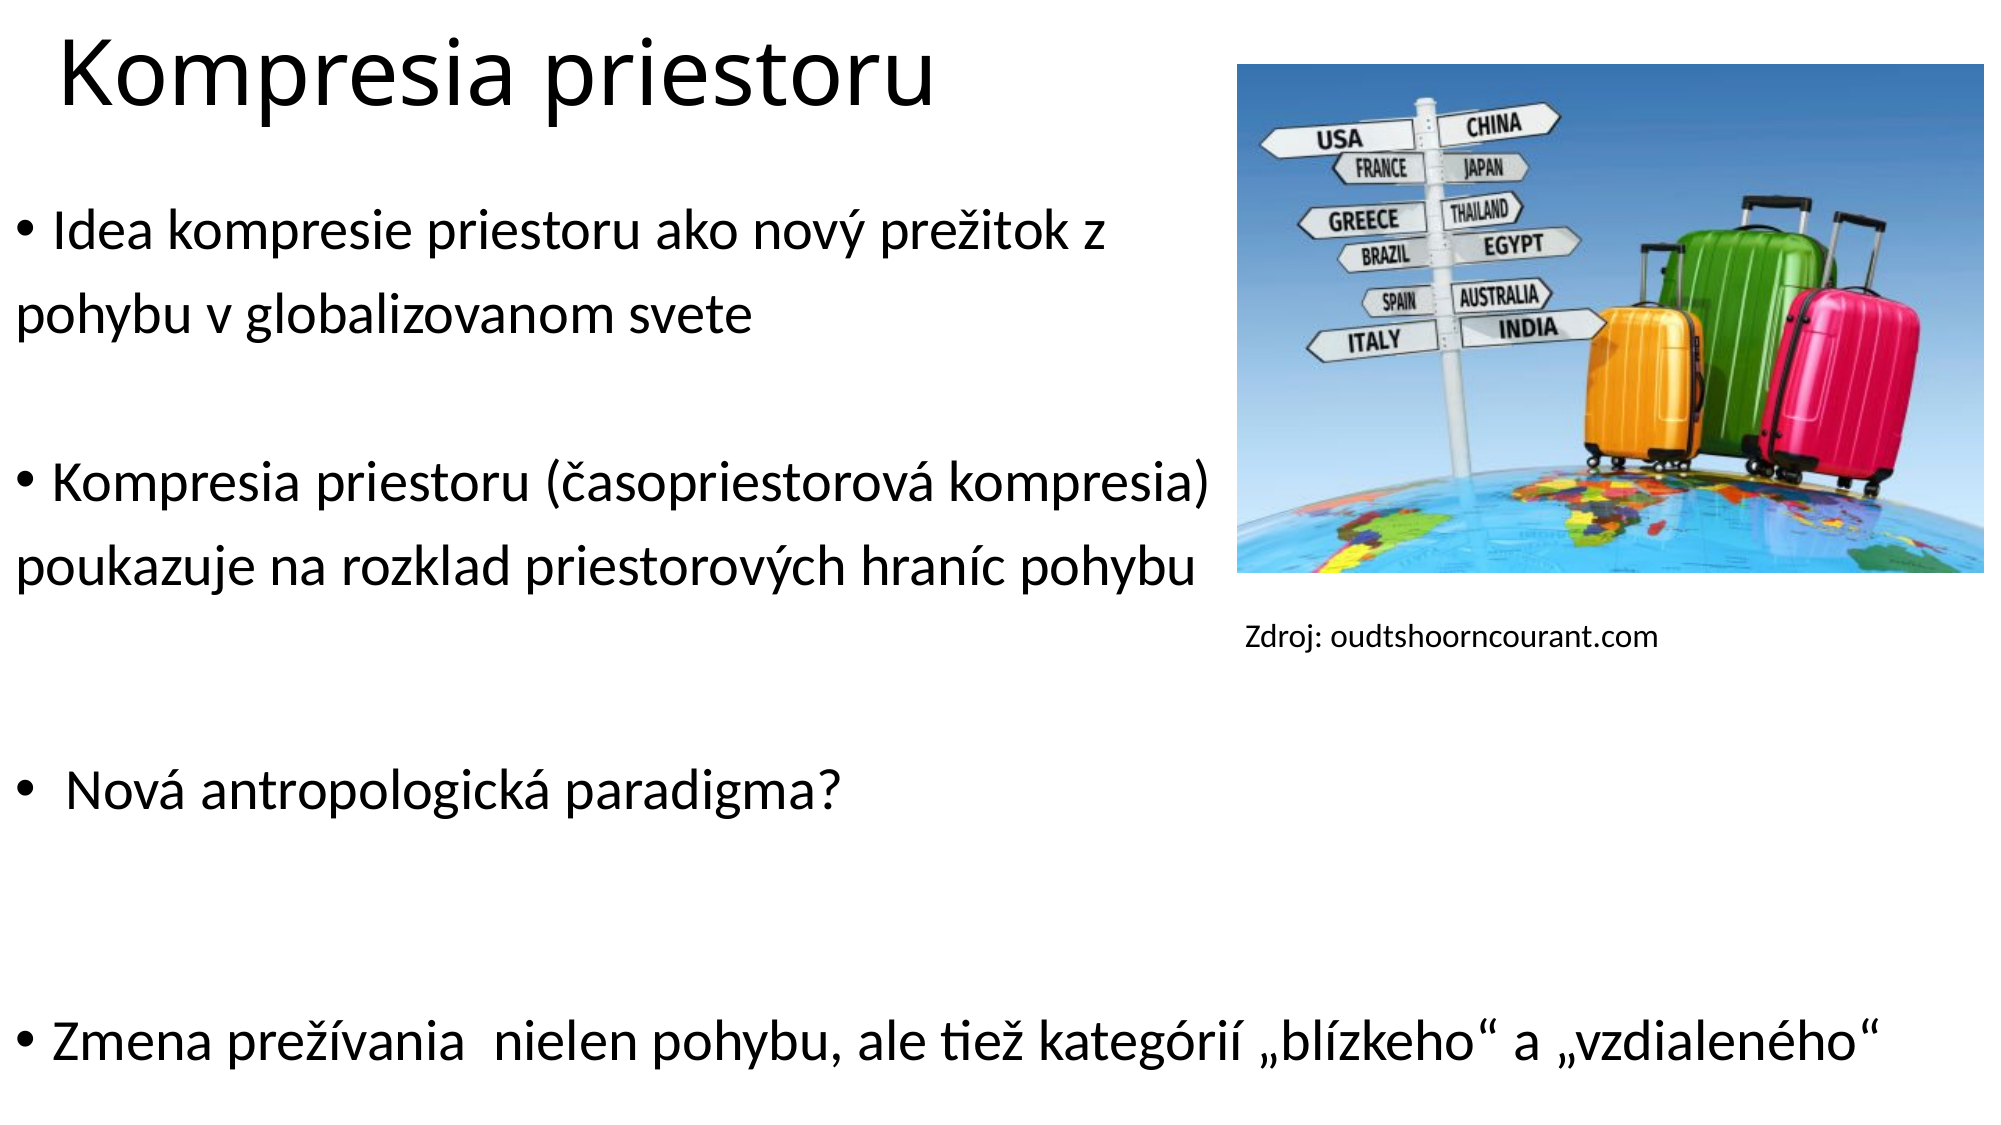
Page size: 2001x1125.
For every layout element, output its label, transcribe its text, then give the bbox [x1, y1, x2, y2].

picture [1237, 64, 1984, 573]
list Idea kompresie priestoru ako nový prežitok z pohybu v globalizovanom svete Kompresia priestoru (časopriestorová kompresia) poukazuje na rozklad priestorových hraníc pohybu Zdroj: oudtshoorncourant.com Nová antropologická paradigma? Zmena prežívania nielen pohybu, ale tiež kategórií „blízkeho“ a „vzdialeného“ [0, 191, 1961, 1110]
title Kompresia priestoru [41, 14, 1522, 138]
